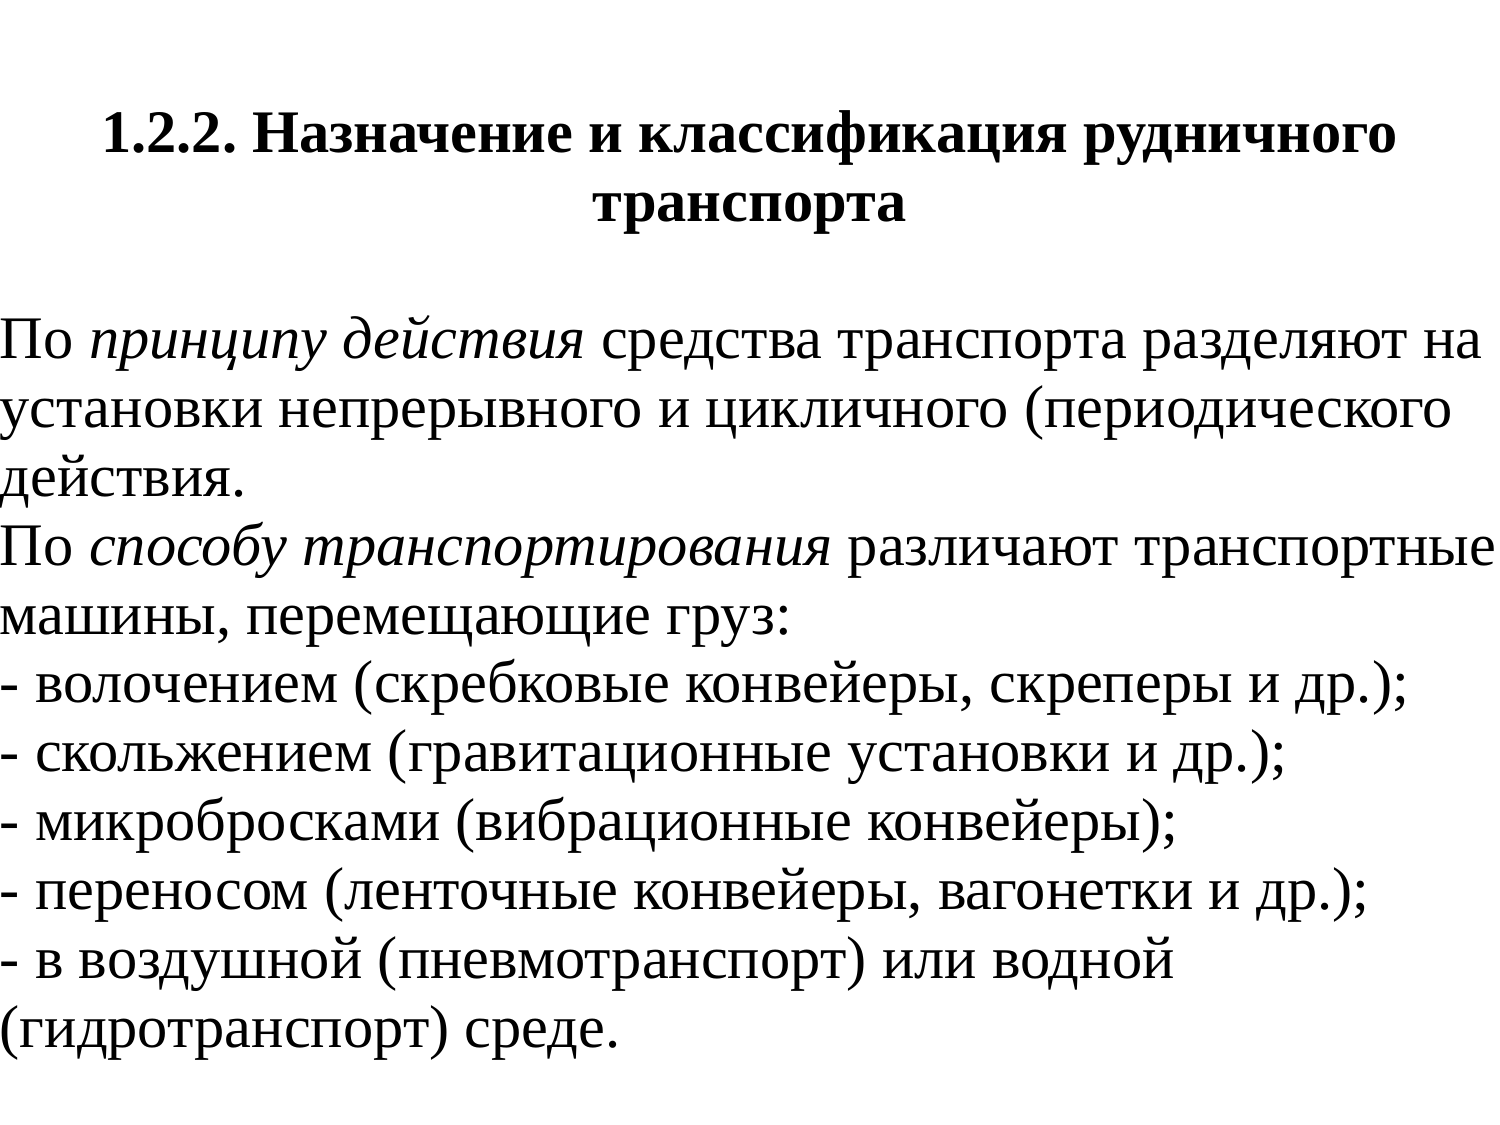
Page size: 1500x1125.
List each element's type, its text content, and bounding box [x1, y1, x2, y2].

text_box 1.2.2. Назначение и классификация рудничного транспорта По принципу действия средства транспорта разделяют на установки непрерывного и цикличного (периодического действия. По способу транспортирования различают транспортные машины, перемещающие груз: - волочением (скребковые конвейеры, скреперы и др.); - скольжением (гравитационные установки и др.); - микробросками (вибрационные конвейеры); - переносом (ленточные конвейеры, вагонетки и др.); - в воздушной (пневмотранспорт) или водной (гидротранспорт) среде. [0, 26, 1500, 1125]
